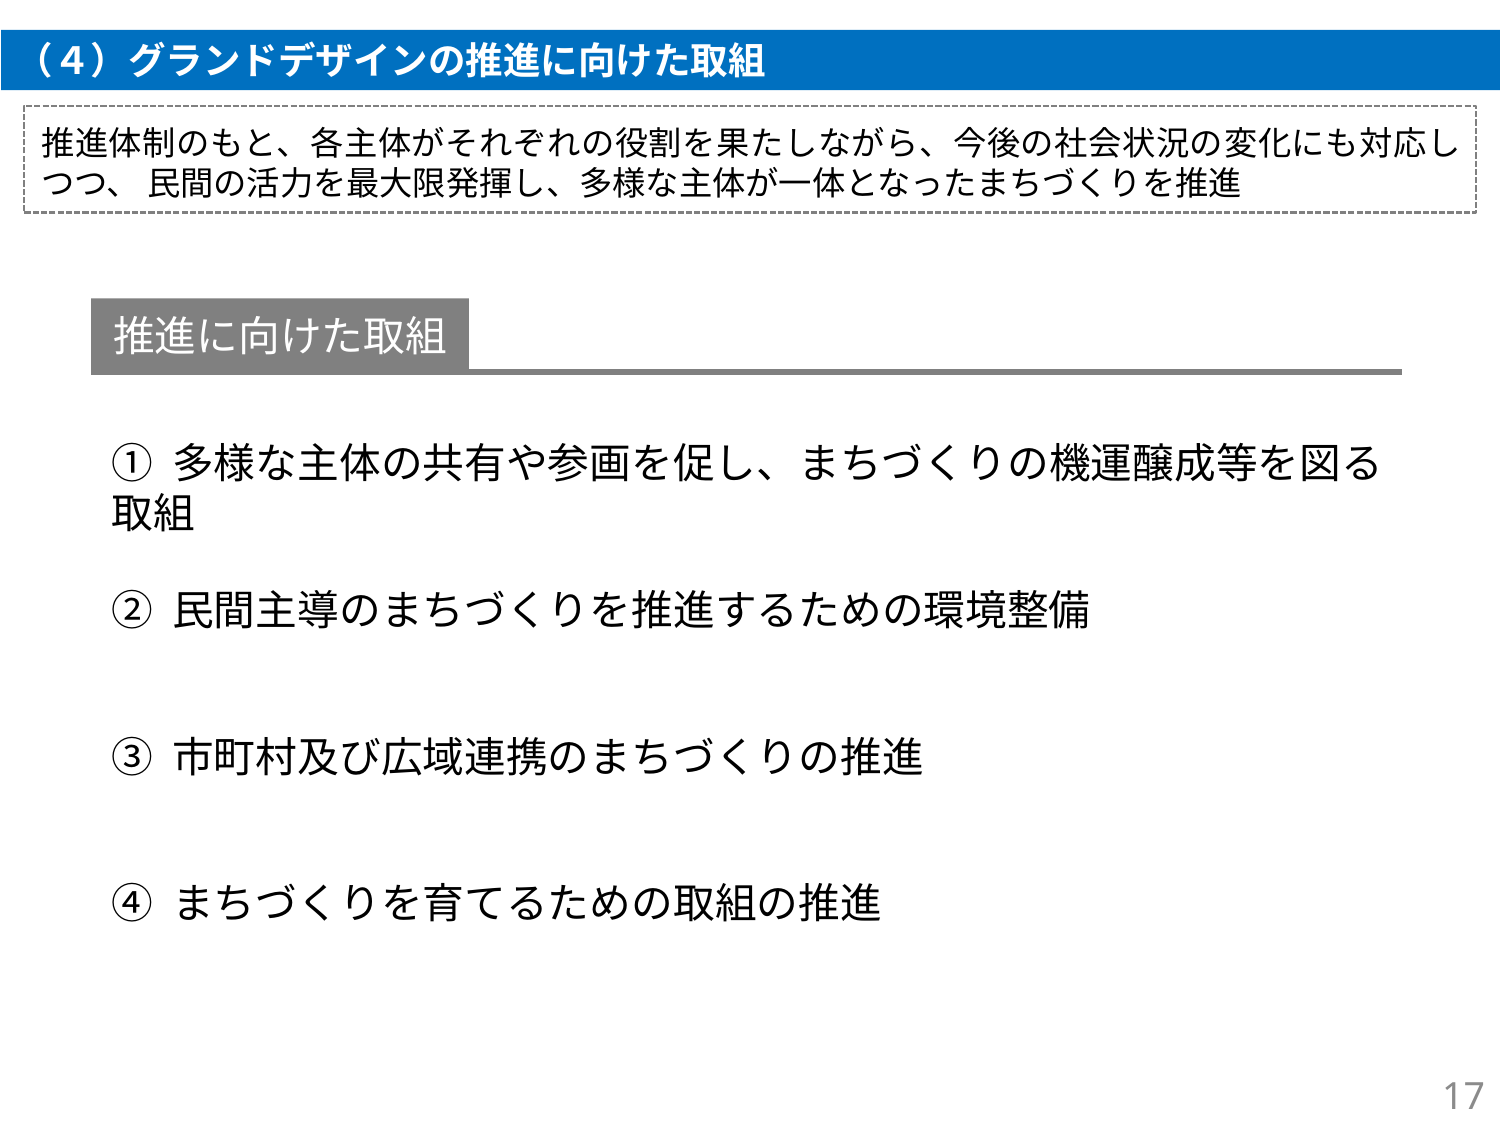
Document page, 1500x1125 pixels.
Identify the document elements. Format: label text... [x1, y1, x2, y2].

text_box 推進に向けた取組 [91, 298, 469, 369]
text_box [0, 29, 1500, 91]
text_box ① 多様な主体の共有や参画を促し、まちづくりの機運醸成等を図る取組 [96, 429, 1402, 545]
text_box 推進体制のもと、各主体がそれぞれの役割を果たしながら、今後の社会状況の変化にも対応しつつ、 民間の活力を最大限発揮し、多様な主体が一体となったまちづくりを推進 [23, 106, 1477, 213]
text_box ② 民間主導のまちづくりを推進するための環境整備 [96, 576, 1177, 642]
text_box （４）グランドデザインの推進に向けた取組 [1, 34, 1166, 94]
text_box ④ まちづくりを育てるための取組の推進 [96, 869, 907, 935]
slide_number 17 [1412, 1069, 1500, 1125]
text_box ③ 市町村及び広域連携のまちづくりの推進 [96, 723, 965, 788]
